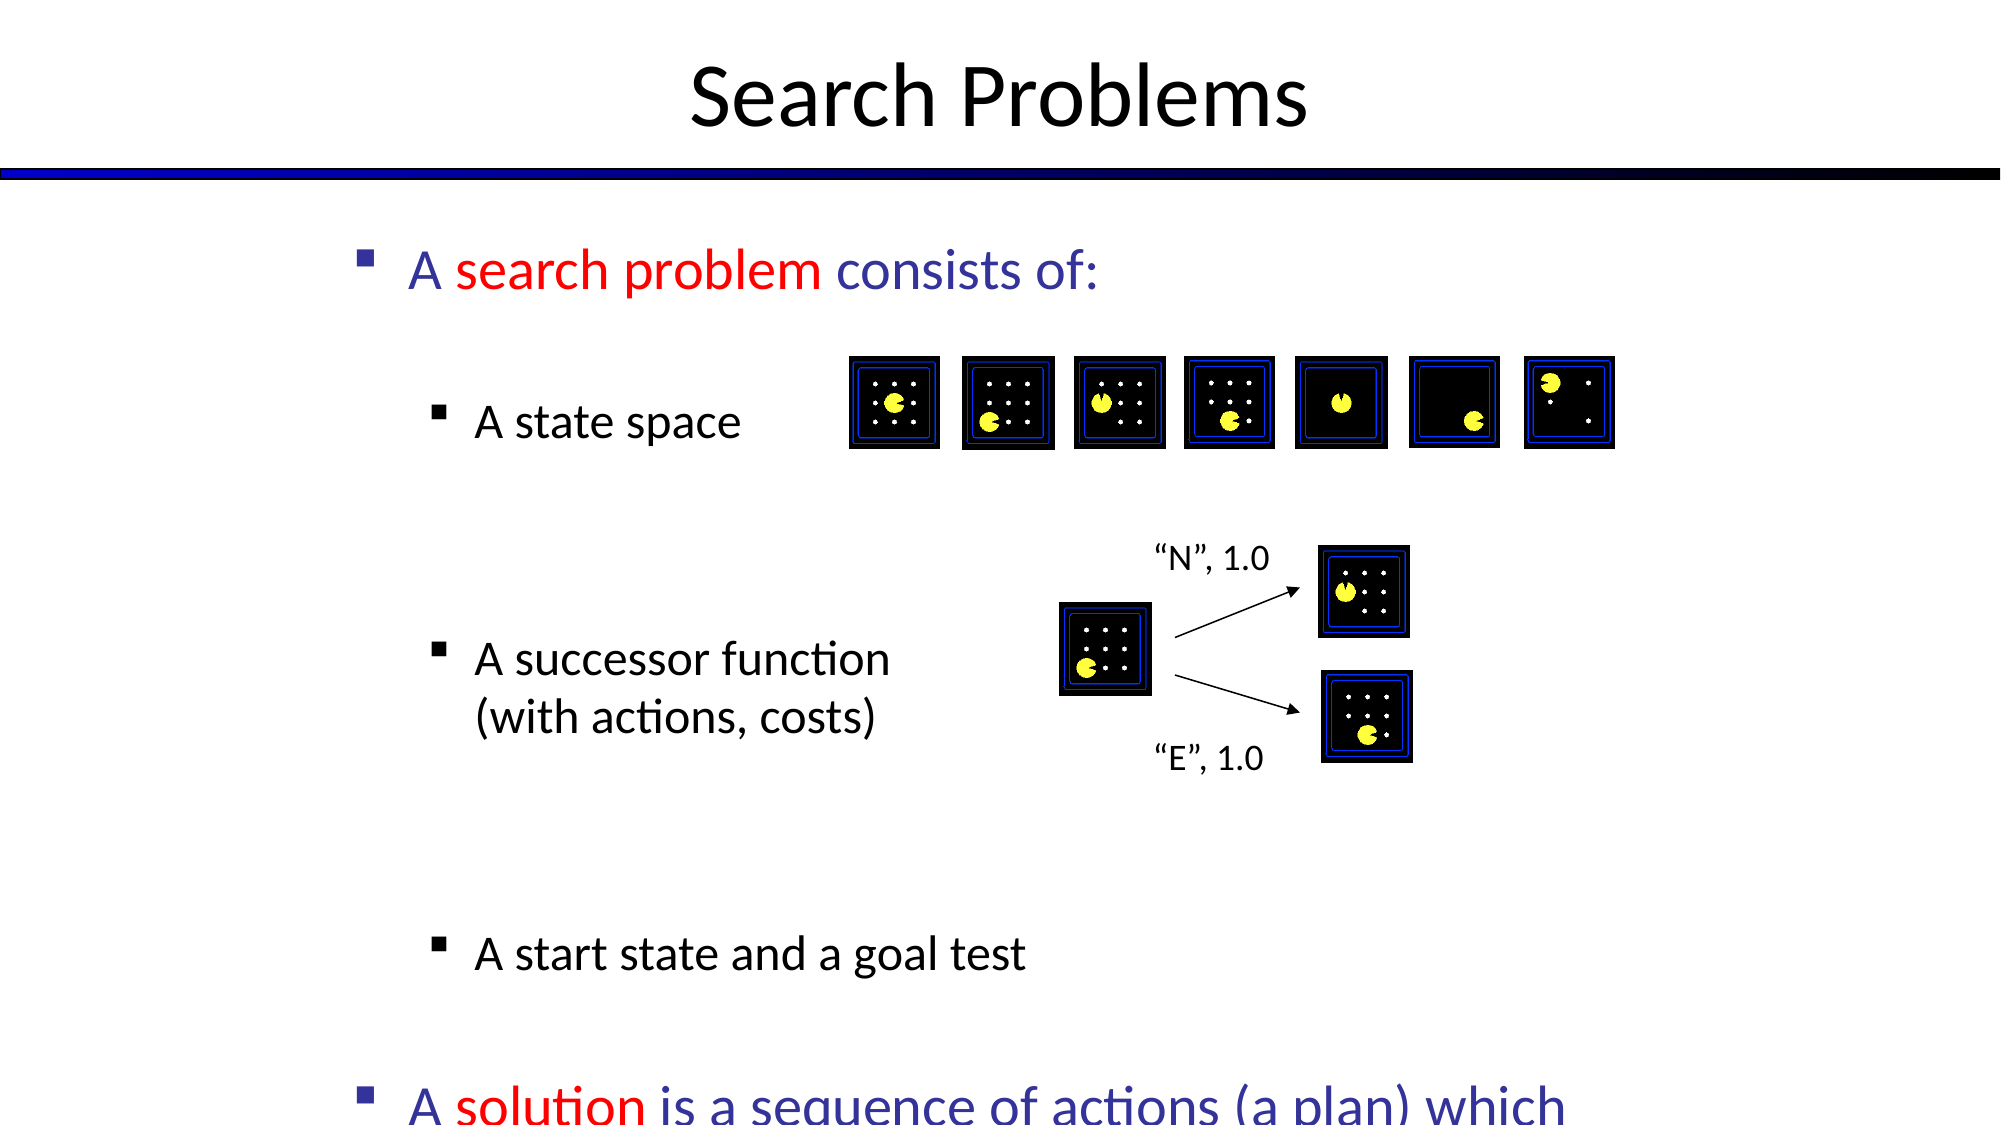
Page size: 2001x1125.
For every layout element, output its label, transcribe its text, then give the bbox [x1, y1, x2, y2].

text_box “E”, 1.0 [1137, 724, 1325, 785]
picture [1409, 356, 1501, 448]
text_box “N”, 1.0 [1137, 524, 1300, 585]
picture [849, 356, 940, 449]
picture [962, 356, 1055, 451]
text_box [1174, 586, 1300, 638]
picture [1074, 356, 1166, 449]
text_box [1174, 674, 1300, 715]
picture [1321, 670, 1413, 763]
picture [1184, 356, 1276, 449]
picture [1059, 602, 1152, 696]
picture [1295, 356, 1388, 449]
list A search problem consists of: A state space A successor function (with actions, costs) A start state and a goal test A solution is a sequence of actions (a plan) which transforms the start state to a goal state [337, 237, 1688, 1038]
picture [1318, 545, 1410, 638]
title Search Problems [0, 0, 2000, 184]
picture [1524, 356, 1615, 449]
